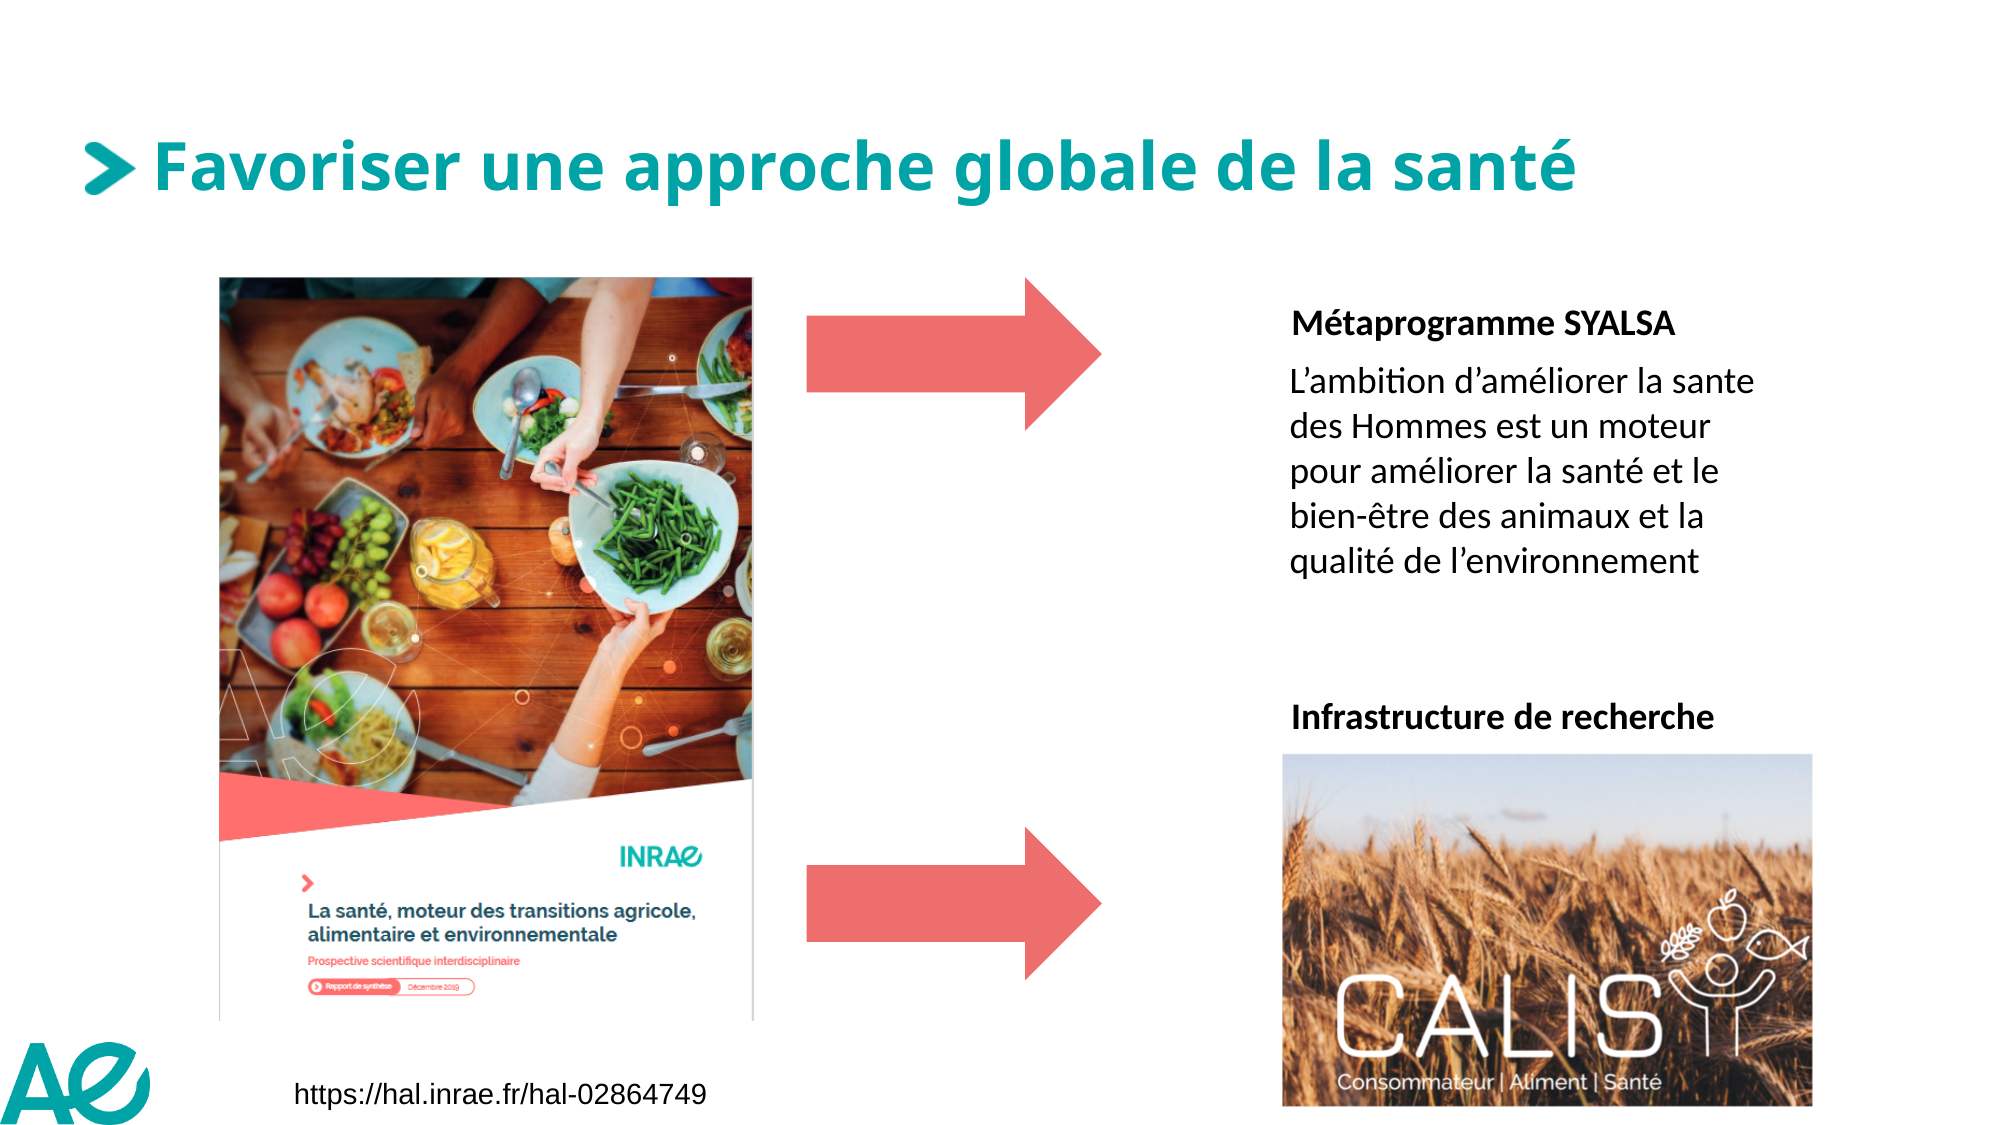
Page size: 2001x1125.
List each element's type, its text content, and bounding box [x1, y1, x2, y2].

picture [0, 1042, 150, 1125]
picture [219, 277, 754, 1021]
text_box L’ambition d’améliorer la sante des Hommes est un moteur pour améliorer la santé et le bien-être des animaux et la qualité de l’environnement [1274, 348, 1797, 589]
text_box [805, 824, 1104, 983]
title Favoriser une approche globale de la santé [137, 59, 1863, 278]
text_box Infrastructure de recherche [1276, 684, 1731, 734]
text_box https://hal.inrae.fr/hal-02864749 [278, 1067, 842, 1118]
picture [1274, 734, 1875, 1125]
text_box [805, 274, 1104, 434]
picture [85, 142, 137, 195]
text_box Métaprogramme SYALSA [1276, 290, 1691, 351]
